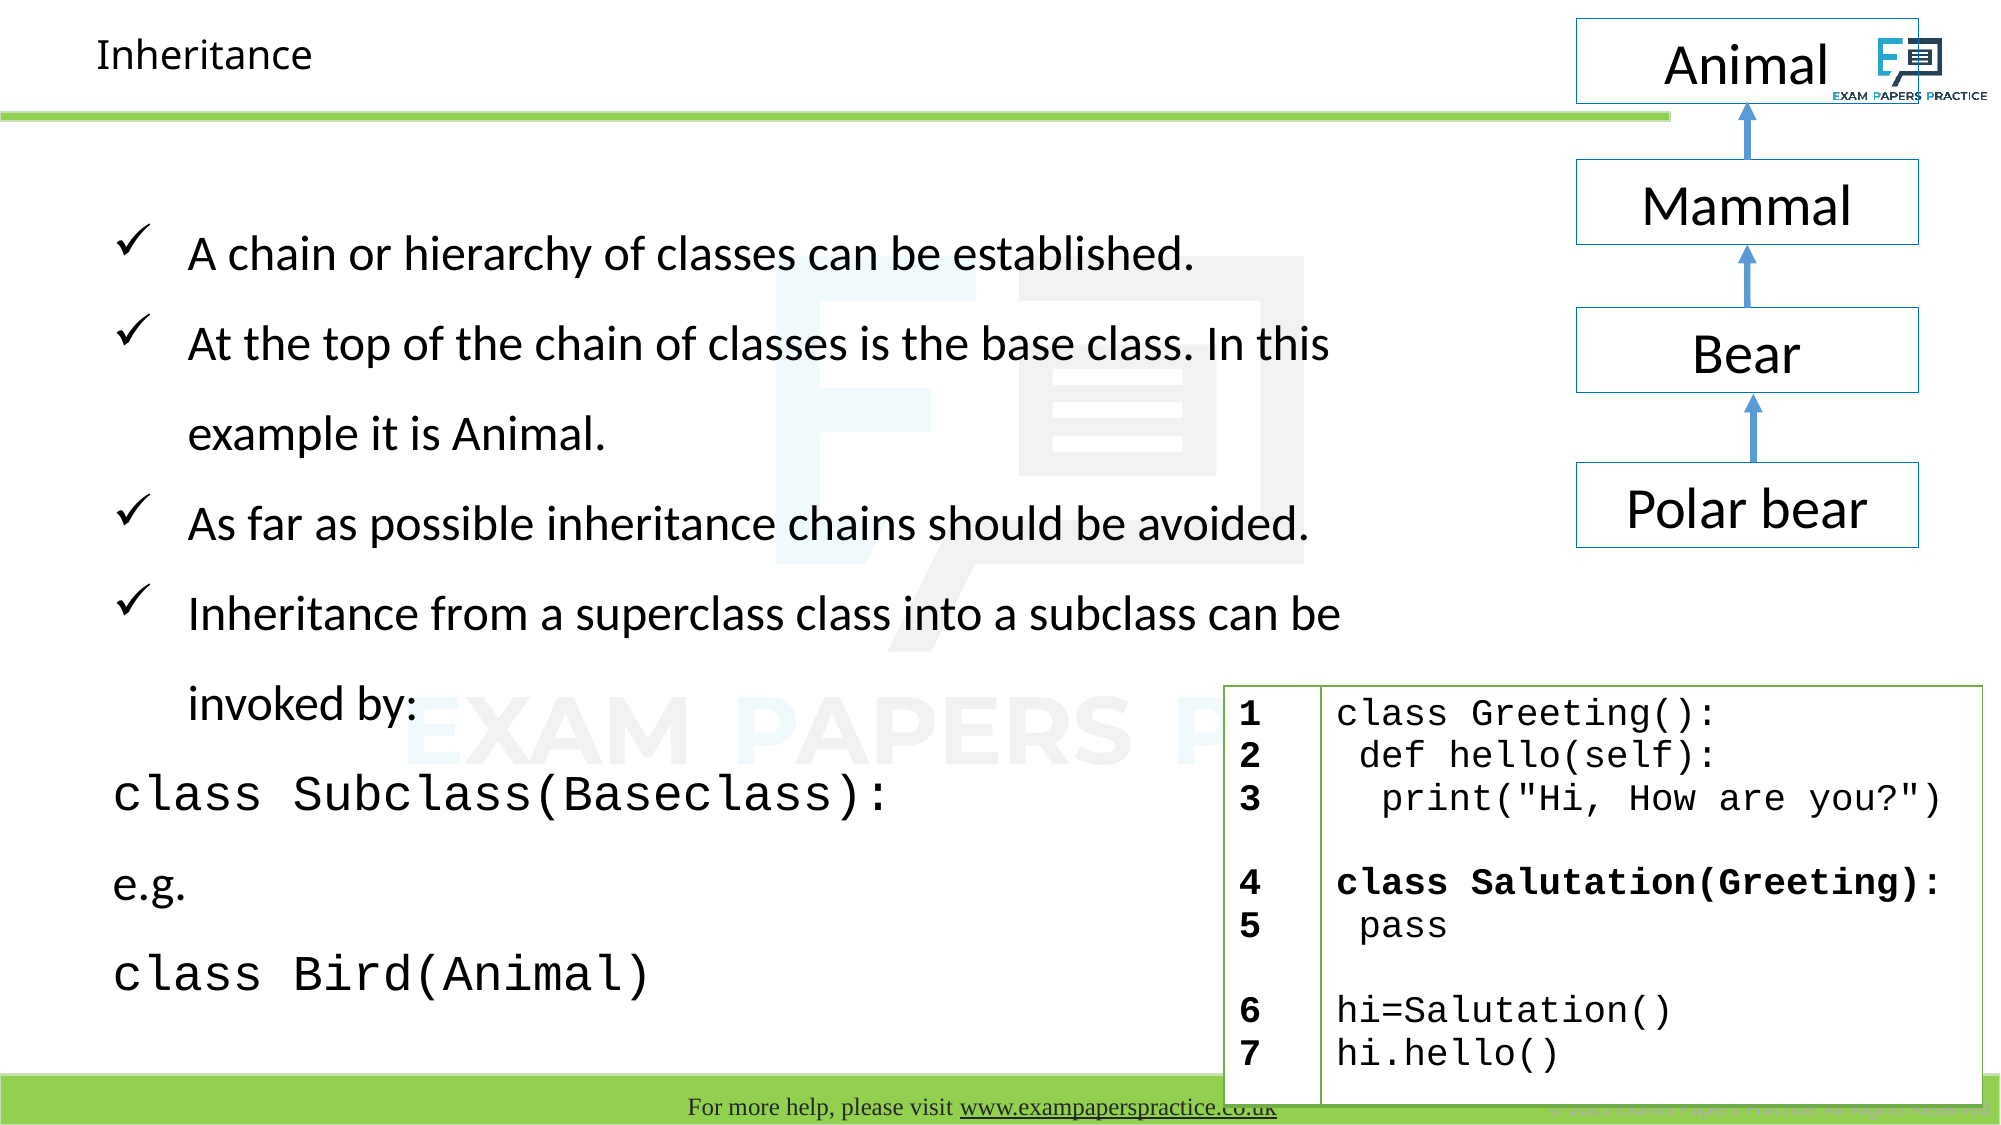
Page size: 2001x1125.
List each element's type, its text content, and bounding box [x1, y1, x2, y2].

text_box Bear [1576, 307, 1919, 393]
table_header class Greeting(): def hello(self): print("Hi, How are you?") class Salutation(Greeting): pass hi=Salutation() hi.hello() [1322, 687, 1982, 1104]
text_box Mammal [1576, 159, 1919, 245]
title Inheritance [81, 26, 1576, 86]
table_header 1 2 3 4 5 6 7 [1225, 687, 1320, 1104]
text_box Animal [1576, 18, 1919, 104]
text_box A chain or hierarchy of classes can be established. At the top of the chain of classes is the base class. In this example it is Animal. As far as possible inheritance chains should be avoided. Inheritance from a superclass class into a subclass can be invoked by: class Subclass(Baseclass): e.g. class Bird(Animal) [97, 183, 1363, 1125]
text_box Polar bear [1576, 462, 1919, 548]
